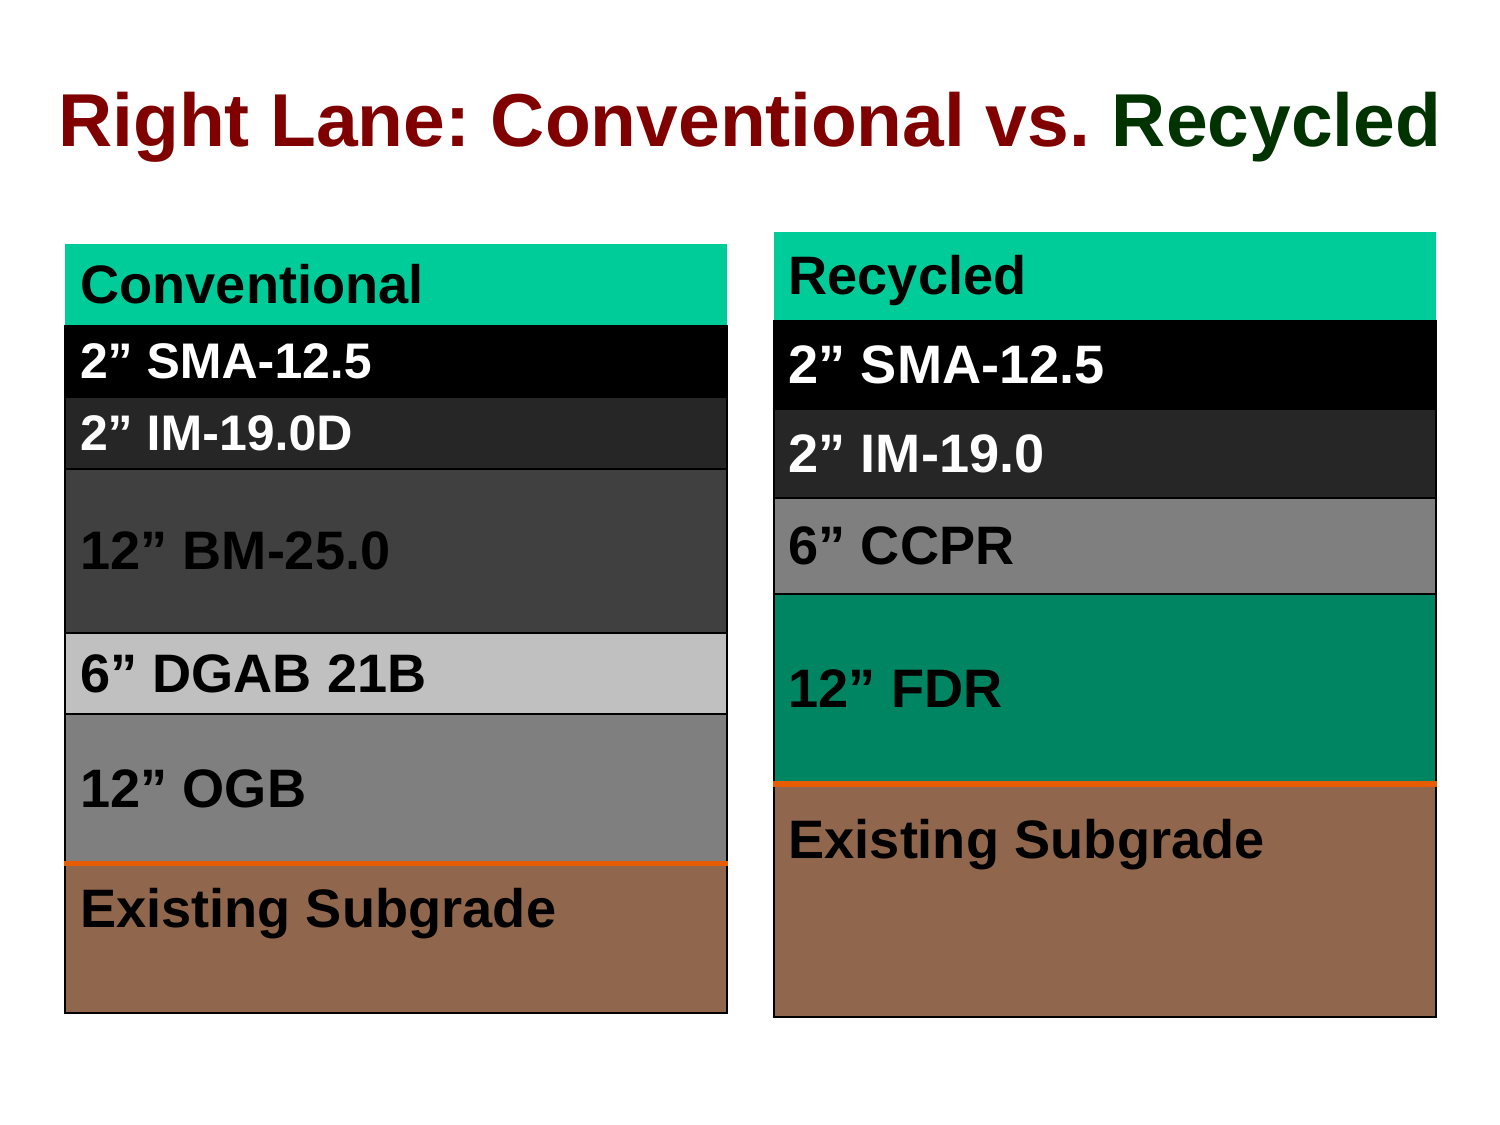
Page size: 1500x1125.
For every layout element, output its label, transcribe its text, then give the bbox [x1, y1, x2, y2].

table_cell 12” FDR [775, 595, 1435, 781]
table_cell 2” IM-19.0D [66, 398, 726, 468]
table_cell 6” CCPR [775, 499, 1435, 593]
table_cell Existing Subgrade [66, 866, 726, 1012]
table_cell 6” DGAB 21B [66, 634, 726, 713]
table_cell 2” SMA-12.5 [66, 325, 726, 396]
table_cell 2” IM-19.0 [775, 410, 1435, 497]
table_header Conventional [65, 244, 727, 325]
title Right Lane: Conventional vs. Recycled [0, 57, 1500, 176]
table_cell 12” OGB [66, 715, 726, 861]
table_cell Existing Subgrade [775, 787, 1435, 1016]
table_header Recycled [774, 232, 1436, 320]
table_cell 2” SMA-12.5 [775, 320, 1435, 408]
table_cell 12” BM-25.0 [66, 470, 726, 632]
